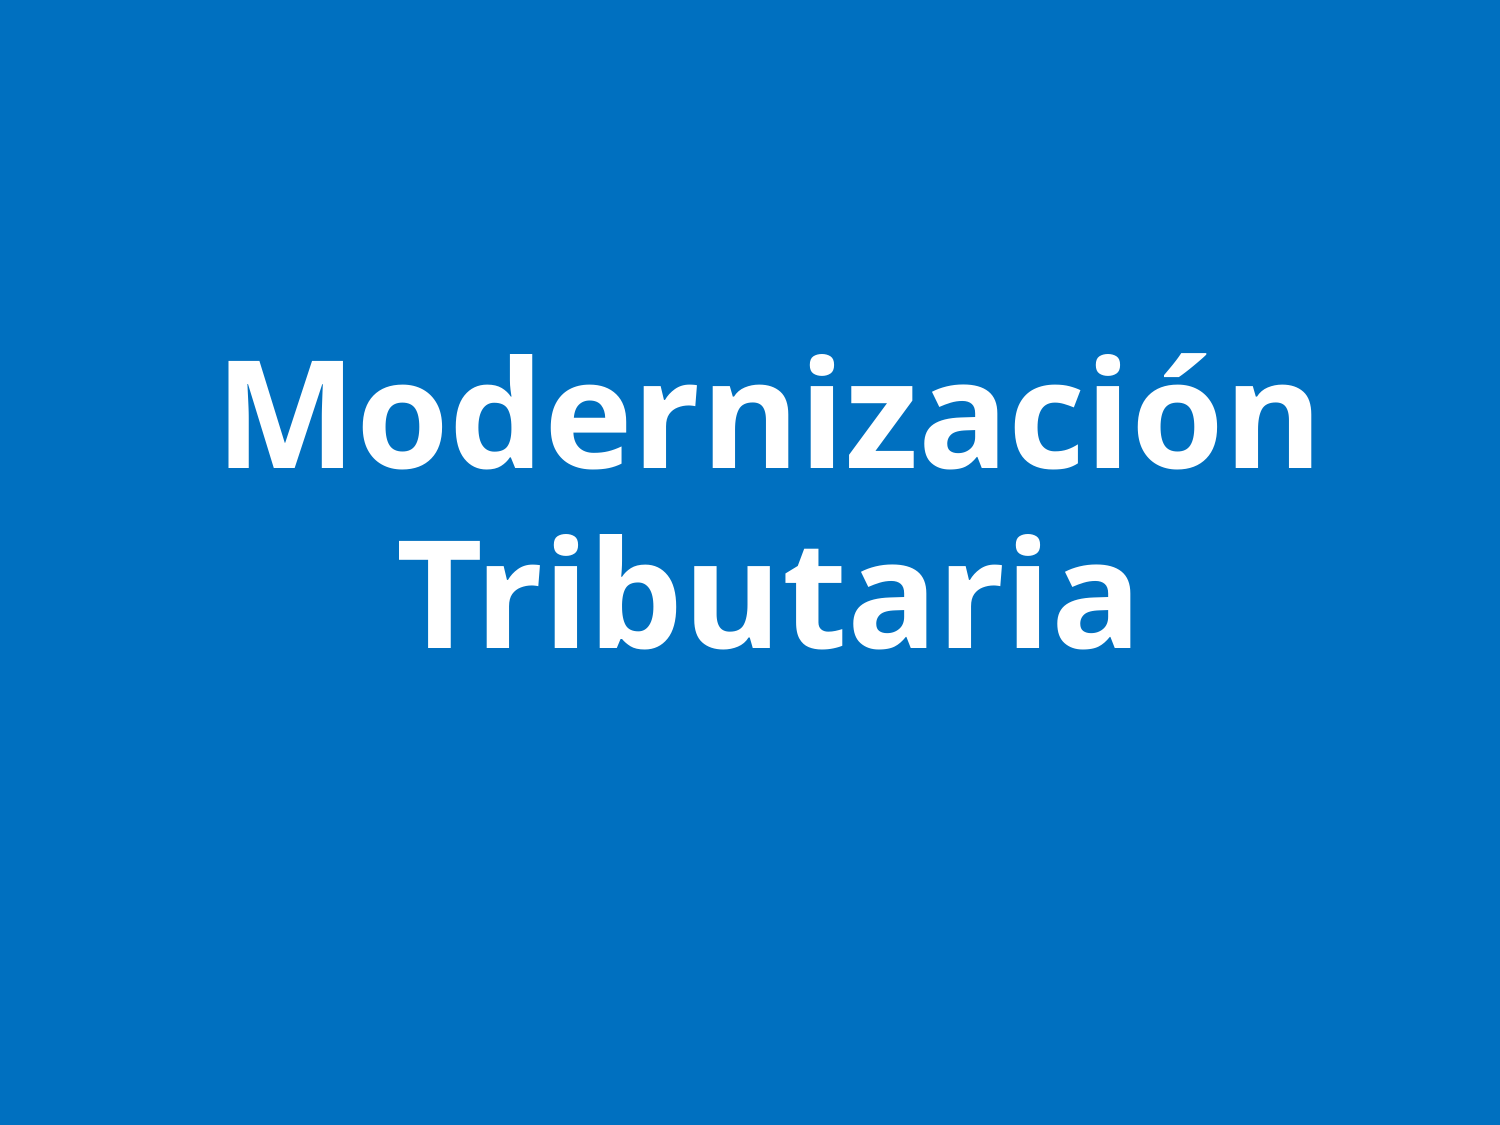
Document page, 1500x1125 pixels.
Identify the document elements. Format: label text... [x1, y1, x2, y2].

text_box Modernización Tributaria [38, 310, 1500, 731]
